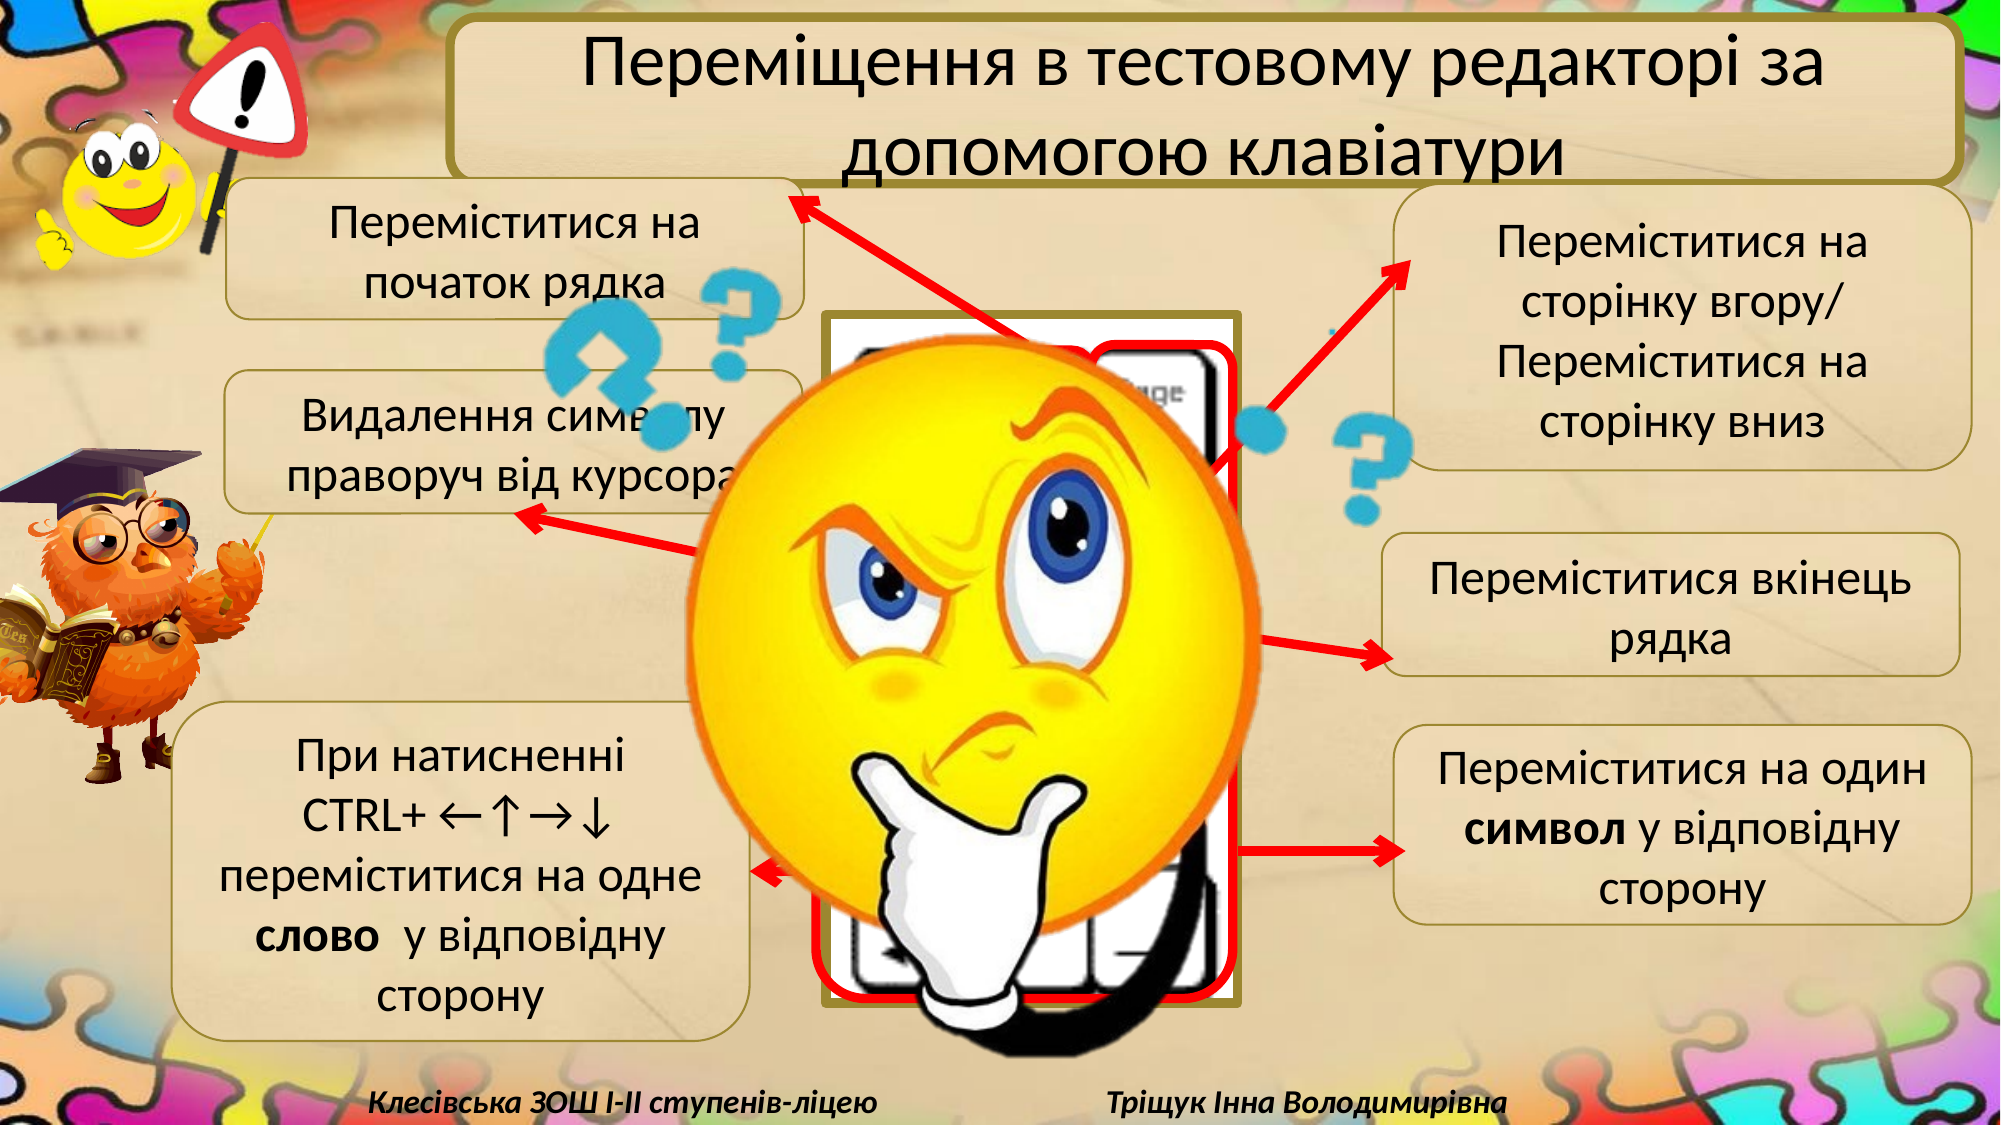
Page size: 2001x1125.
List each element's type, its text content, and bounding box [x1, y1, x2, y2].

text_box Переміститися вкінець рядка [1603, 531, 1961, 678]
text_box Клесівська ЗОШ I-II ступенів-ліцею [352, 1073, 1394, 1125]
text_box Переміститися на сторінку вгору/ Переміститися на сторінку вниз [1392, 182, 1973, 472]
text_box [787, 196, 1027, 260]
text_box Видалення символу праворуч від курсора [223, 369, 372, 515]
text_box Переміститися на один символ у відповідну сторону [1603, 723, 1973, 926]
picture [0, 0, 2001, 1125]
text_box Тріщук Інна Володимирівна [1394, 1073, 2000, 1125]
text_box Переміститися на початок рядка [225, 176, 805, 321]
text_box Переміщення в тестовому редакторі за допомогою клавіатури [448, 16, 1961, 185]
text_box При натисненні CTRL+ ←↑→↓ переміститися на одне слово у відповідну сторону [170, 700, 372, 1043]
